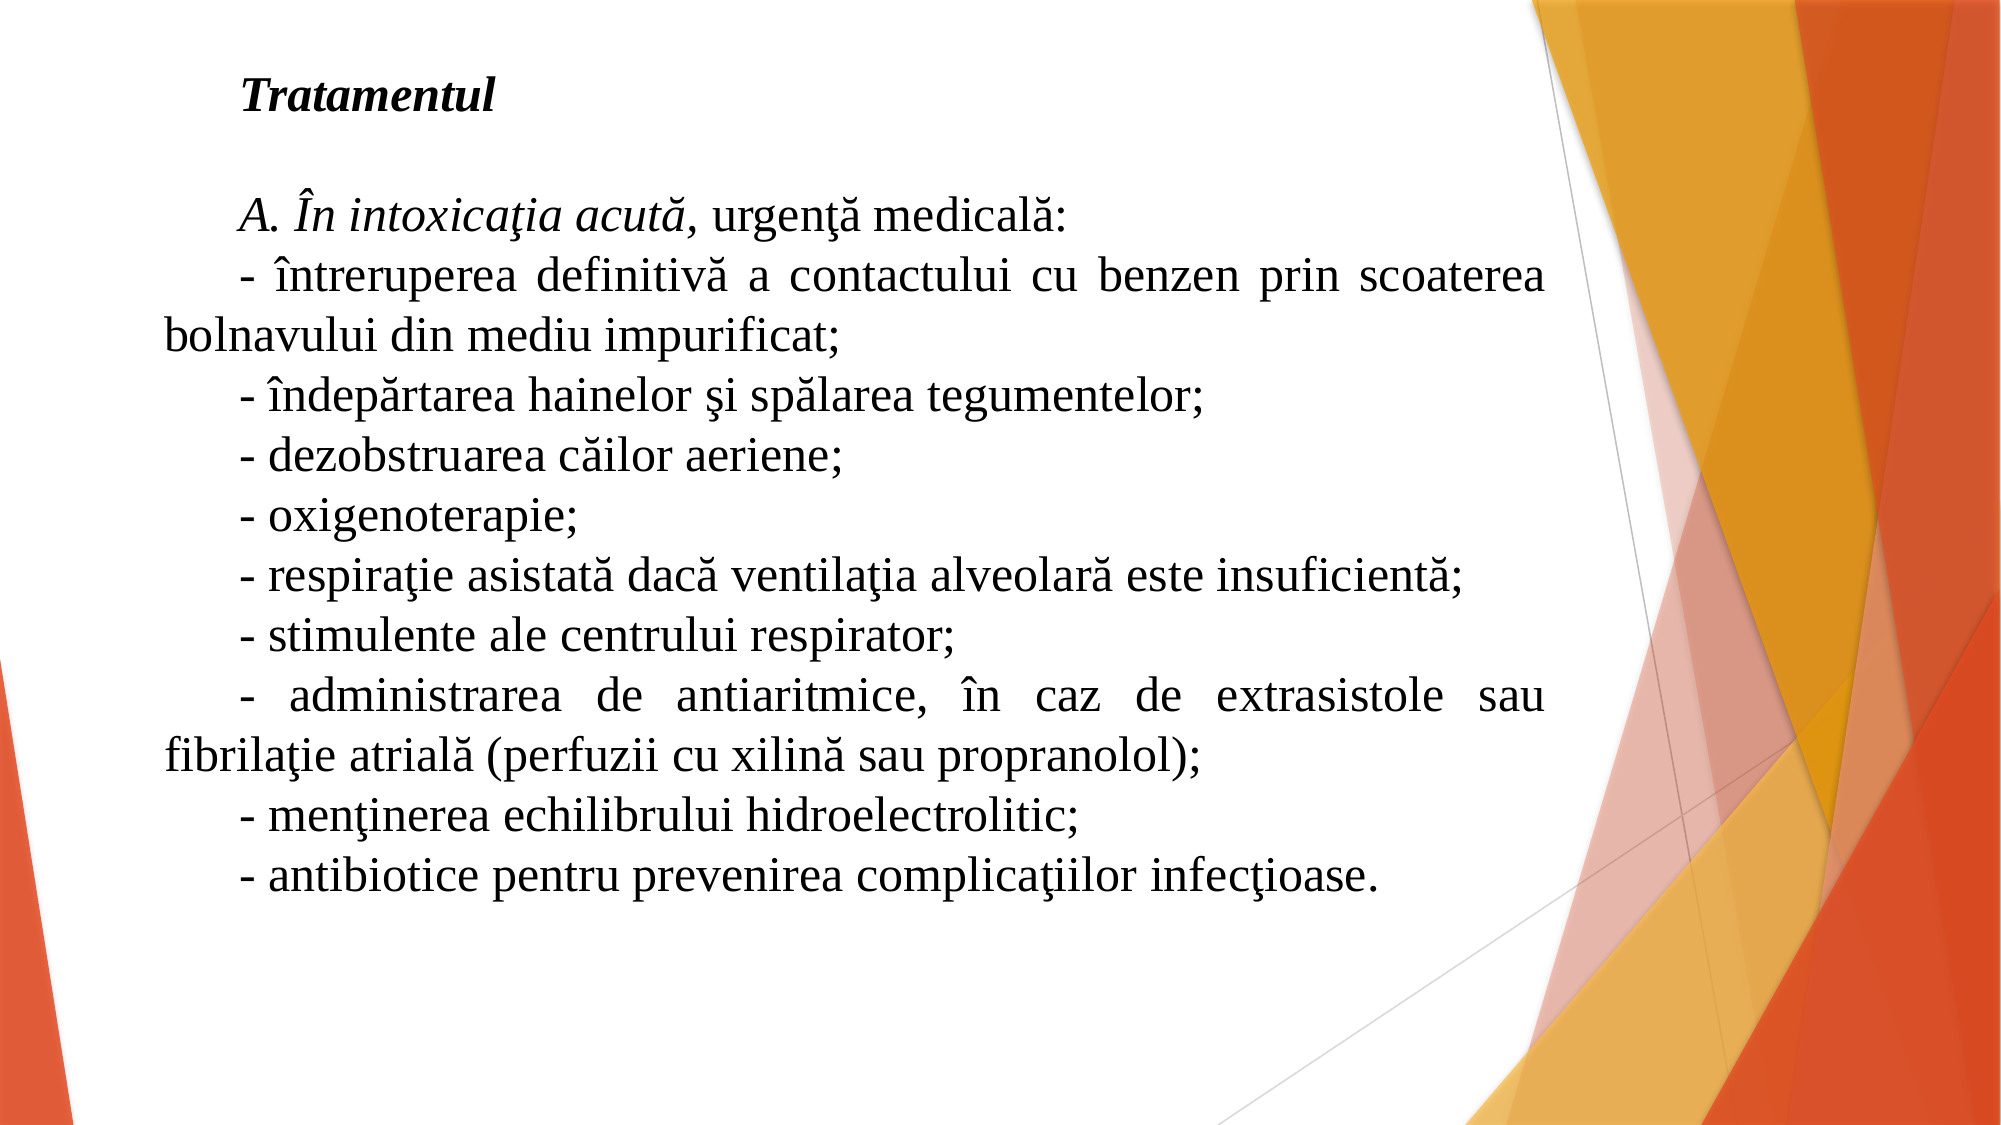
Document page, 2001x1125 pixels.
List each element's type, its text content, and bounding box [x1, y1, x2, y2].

text_box Tratamentul A. În intoxicaţia acută, urgenţă medicală: - întreruperea definitivă a contactului cu benzen prin scoaterea bolnavului din mediu impurificat; - îndepărtarea hainelor şi spălarea tegumentelor; - dezobstruarea căilor aeriene; - oxigenoterapie; - respiraţie asistată dacă ventilaţia alveolară este insuficientă; - stimulente ale centrului respirator; - administrarea de antiaritmice, în caz de extrasistole sau fibrilaţie atrială (perfuzii cu xilină sau propranolol); - menţinerea echilibrului hidroelectrolitic; - antibiotice pentru prevenirea complicaţiilor infecţioase. [149, 54, 1562, 1030]
